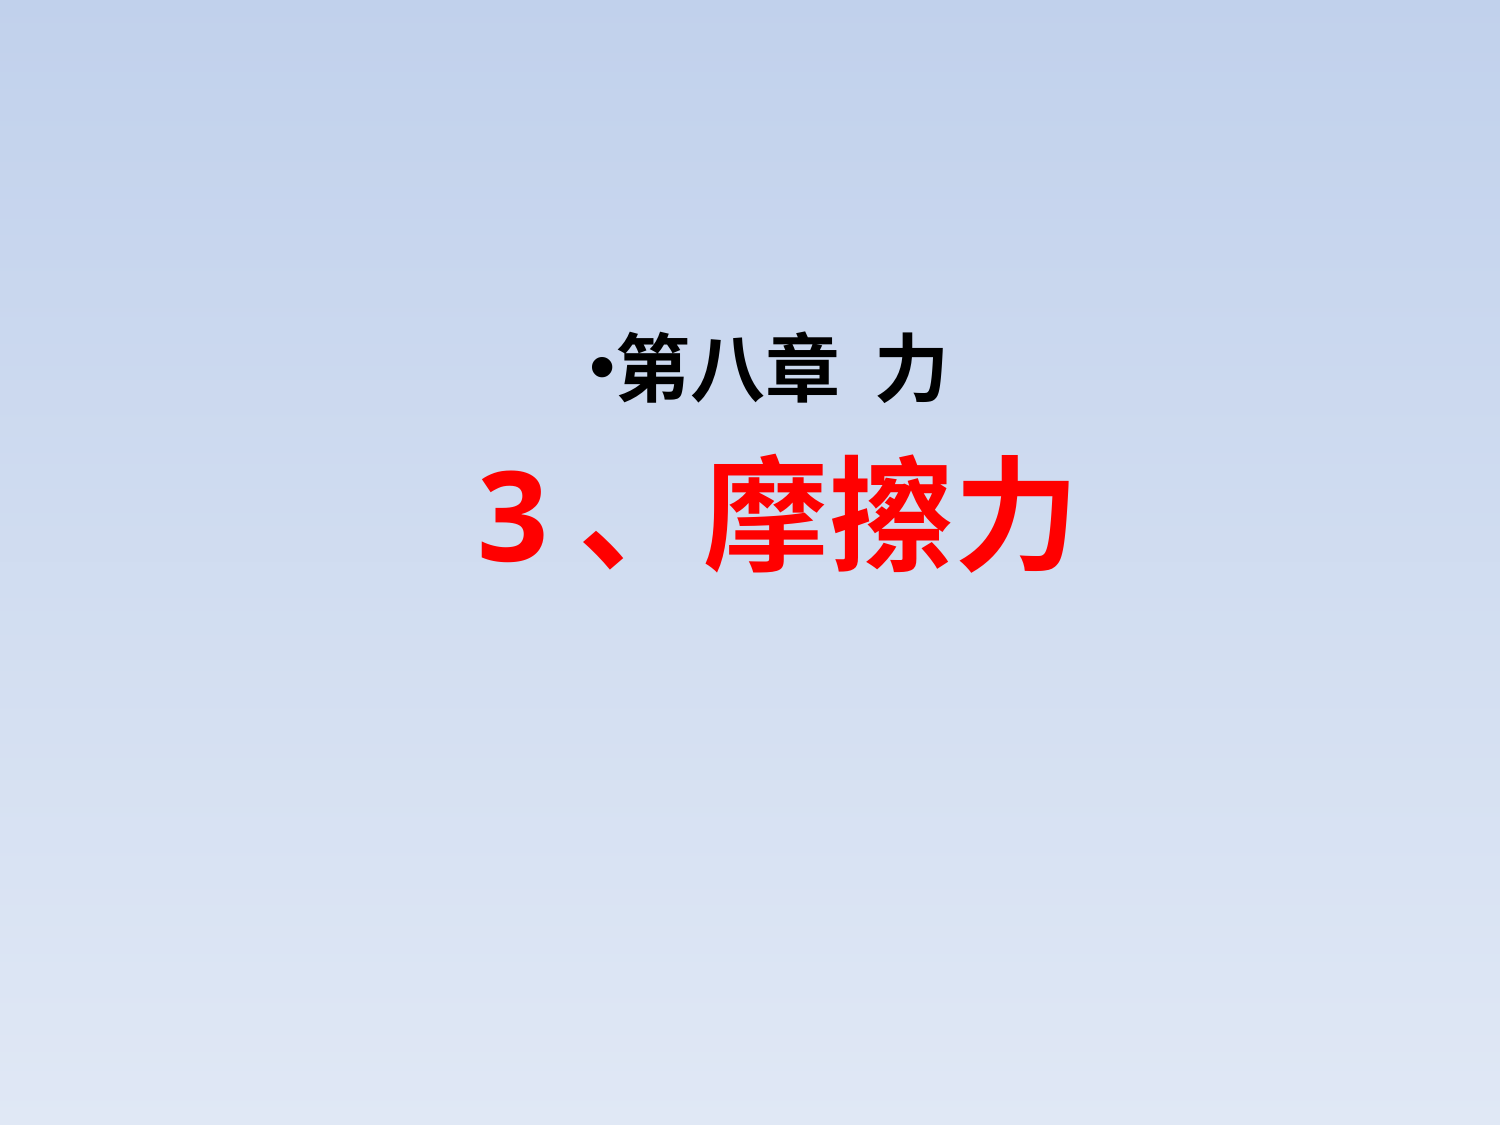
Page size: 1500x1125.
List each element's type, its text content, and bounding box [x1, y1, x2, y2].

list 第八章 力 3、摩擦力 [0, 314, 1500, 968]
